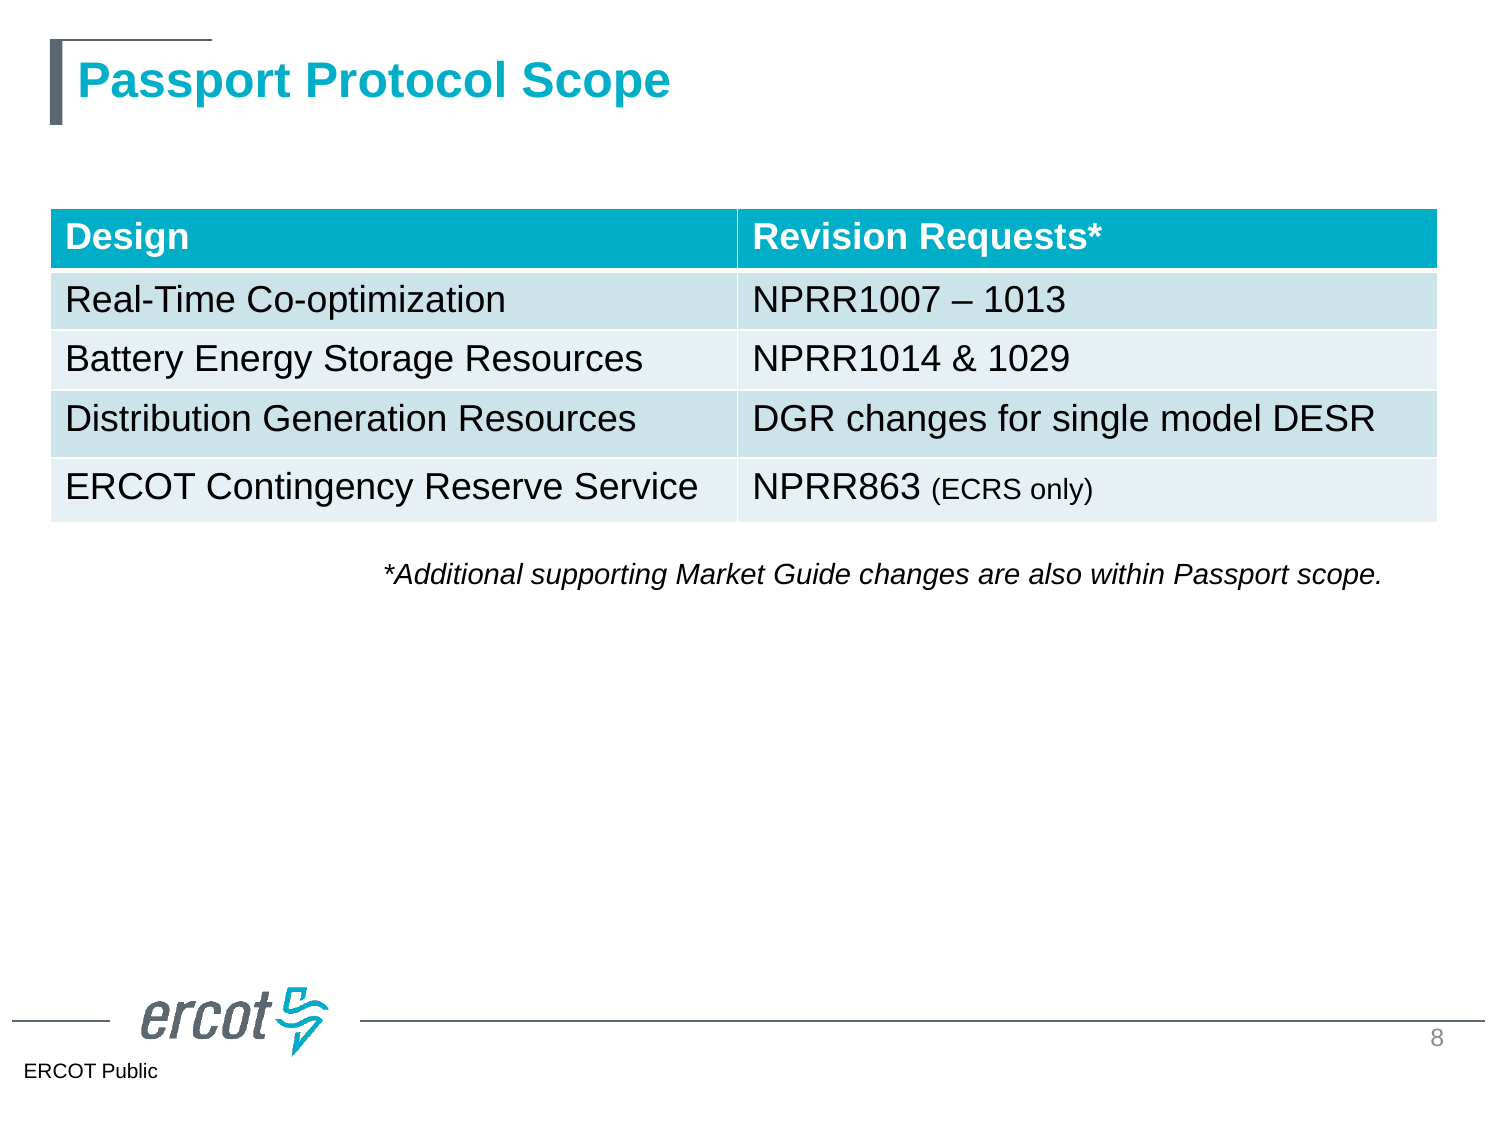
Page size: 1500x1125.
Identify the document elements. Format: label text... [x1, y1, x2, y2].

table_cell ERCOT Contingency Reserve Service [51, 459, 737, 522]
title Passport Protocol Scope [62, 39, 1450, 134]
picture [137, 983, 332, 1059]
table_cell Distribution Generation Resources [51, 391, 737, 457]
table_cell Battery Energy Storage Resources [51, 331, 737, 389]
text_box *Additional supporting Market Guide changes are also within Passport scope. [368, 547, 1456, 598]
table_cell Real-Time Co-optimization [51, 273, 737, 329]
table_cell NPRR1014 & 1029 [738, 331, 1437, 389]
table_cell NPRR863 (ECRS only) [738, 459, 1437, 522]
table_header Design [51, 209, 737, 268]
table_header Revision Requests* [738, 209, 1437, 268]
slide_number 8 [1387, 1012, 1488, 1062]
table_cell NPRR1007 – 1013 [738, 273, 1437, 329]
table_cell DGR changes for single model DESR [738, 391, 1437, 457]
